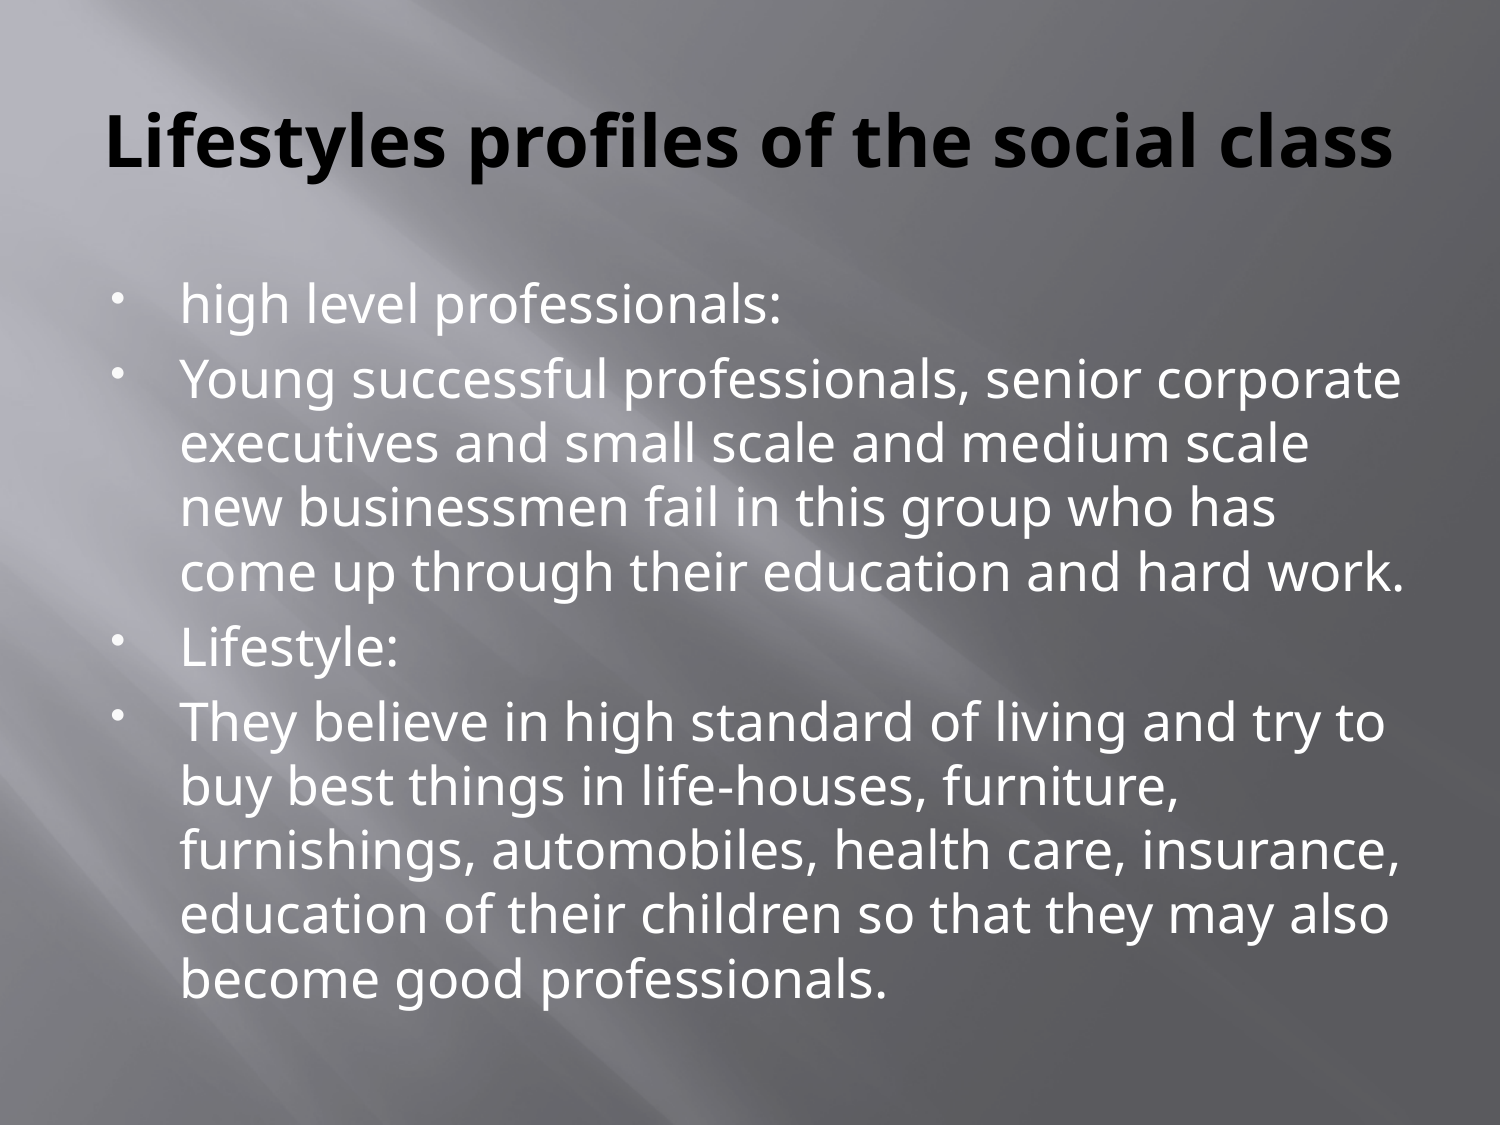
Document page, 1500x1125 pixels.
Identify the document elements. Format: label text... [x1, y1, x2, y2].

title Lifestyles profiles of the social class [75, 45, 1425, 233]
list high level professionals: Young successful professionals, senior corporate executives and small scale and medium scale new busi­nessmen fail in this group who has come up through their education and hard work. Lifestyle: They believe in high standard of living and try to buy best things in life-houses, furniture, furnishings, automobiles, health care, insurance, education of their children so that they may also become good professionals. [75, 262, 1425, 1035]
